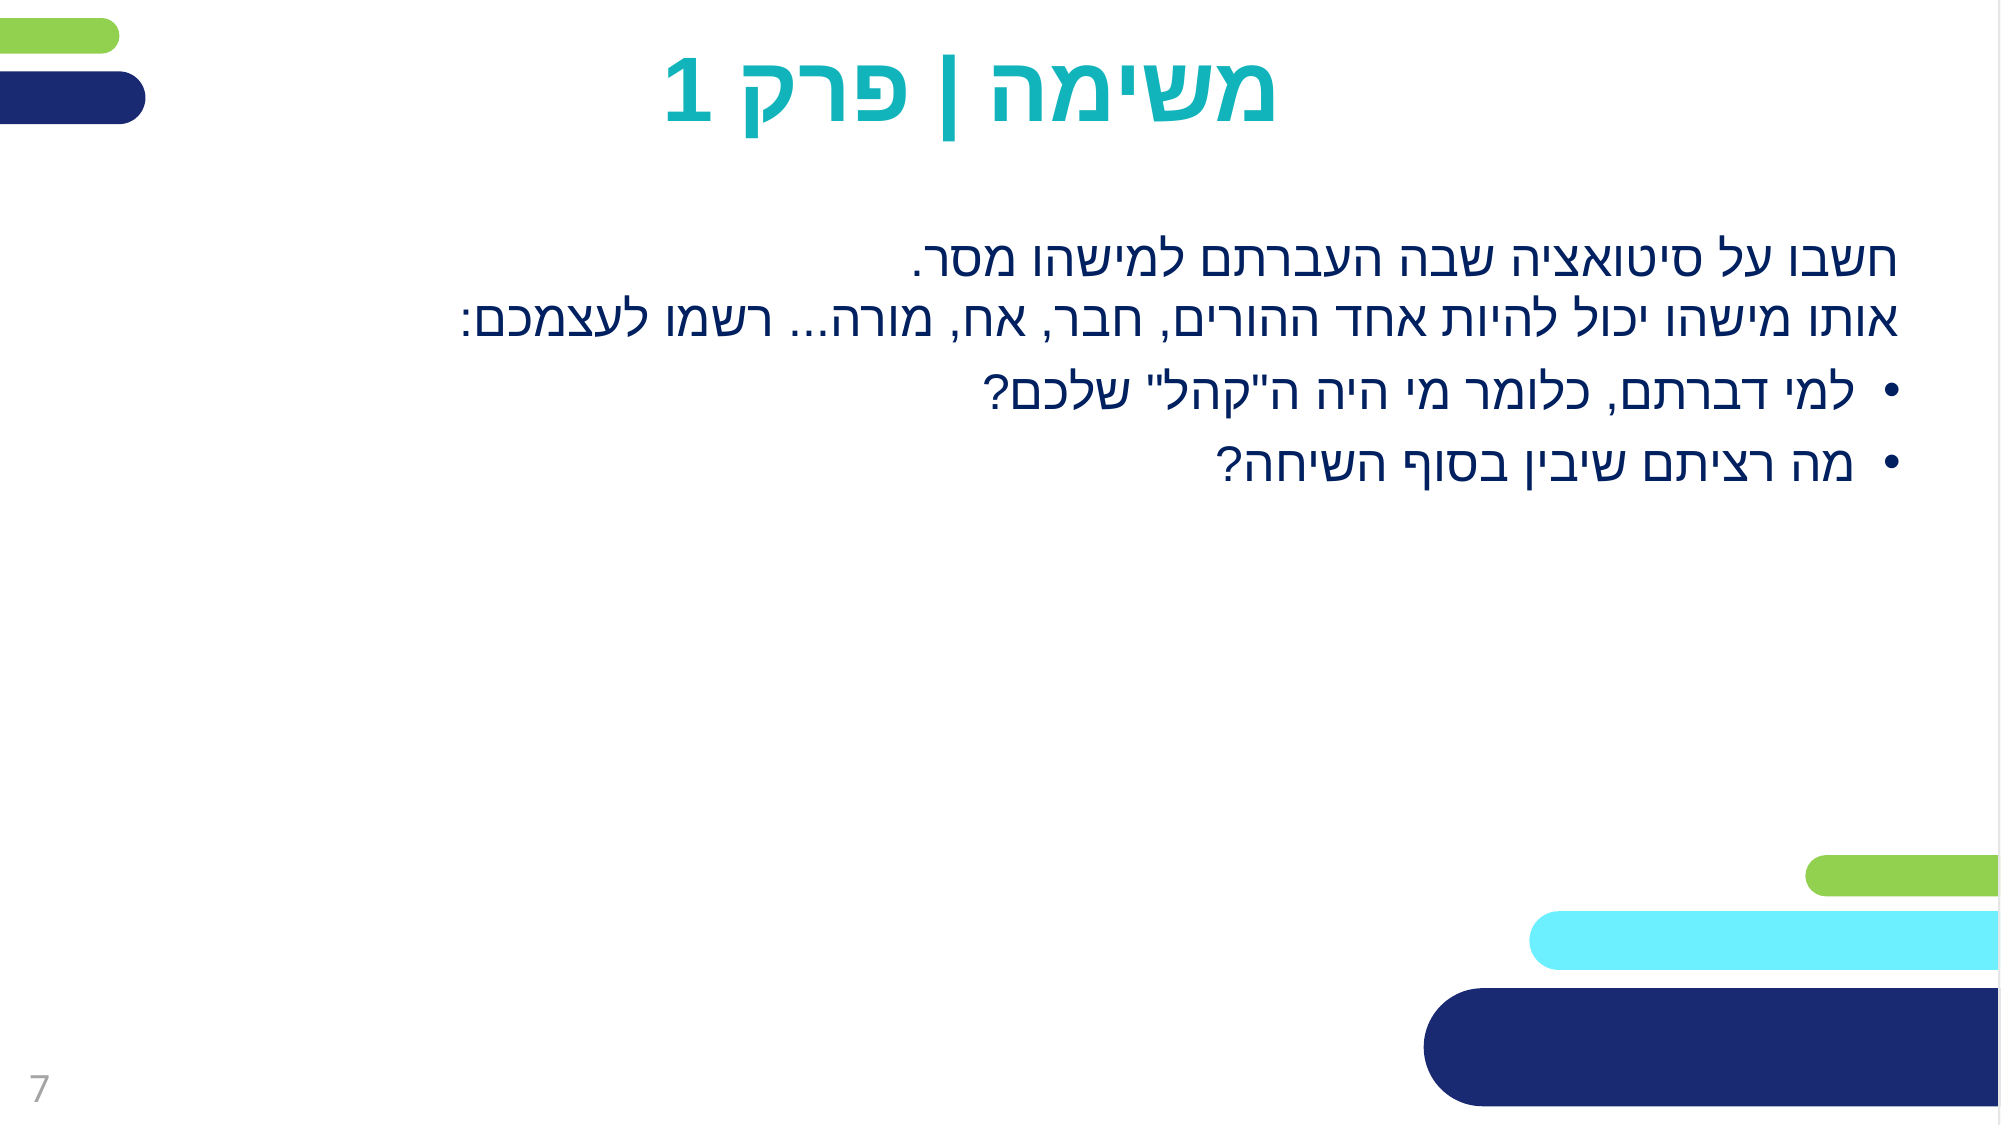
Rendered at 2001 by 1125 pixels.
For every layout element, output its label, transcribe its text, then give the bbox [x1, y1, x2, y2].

title משימה | פרק 1 [168, 25, 1776, 144]
list חשבו על סיטואציה שבה העברתם למישהו מסר. אותו מישהו יכול להיות אחד ההורים, חבר, אח, מורה... רשמו לעצמכם: למי דברתם, כלומר מי היה ה"קהל" שלכם? מה רציתם שיבין בסוף השיחה? [84, 219, 1916, 797]
